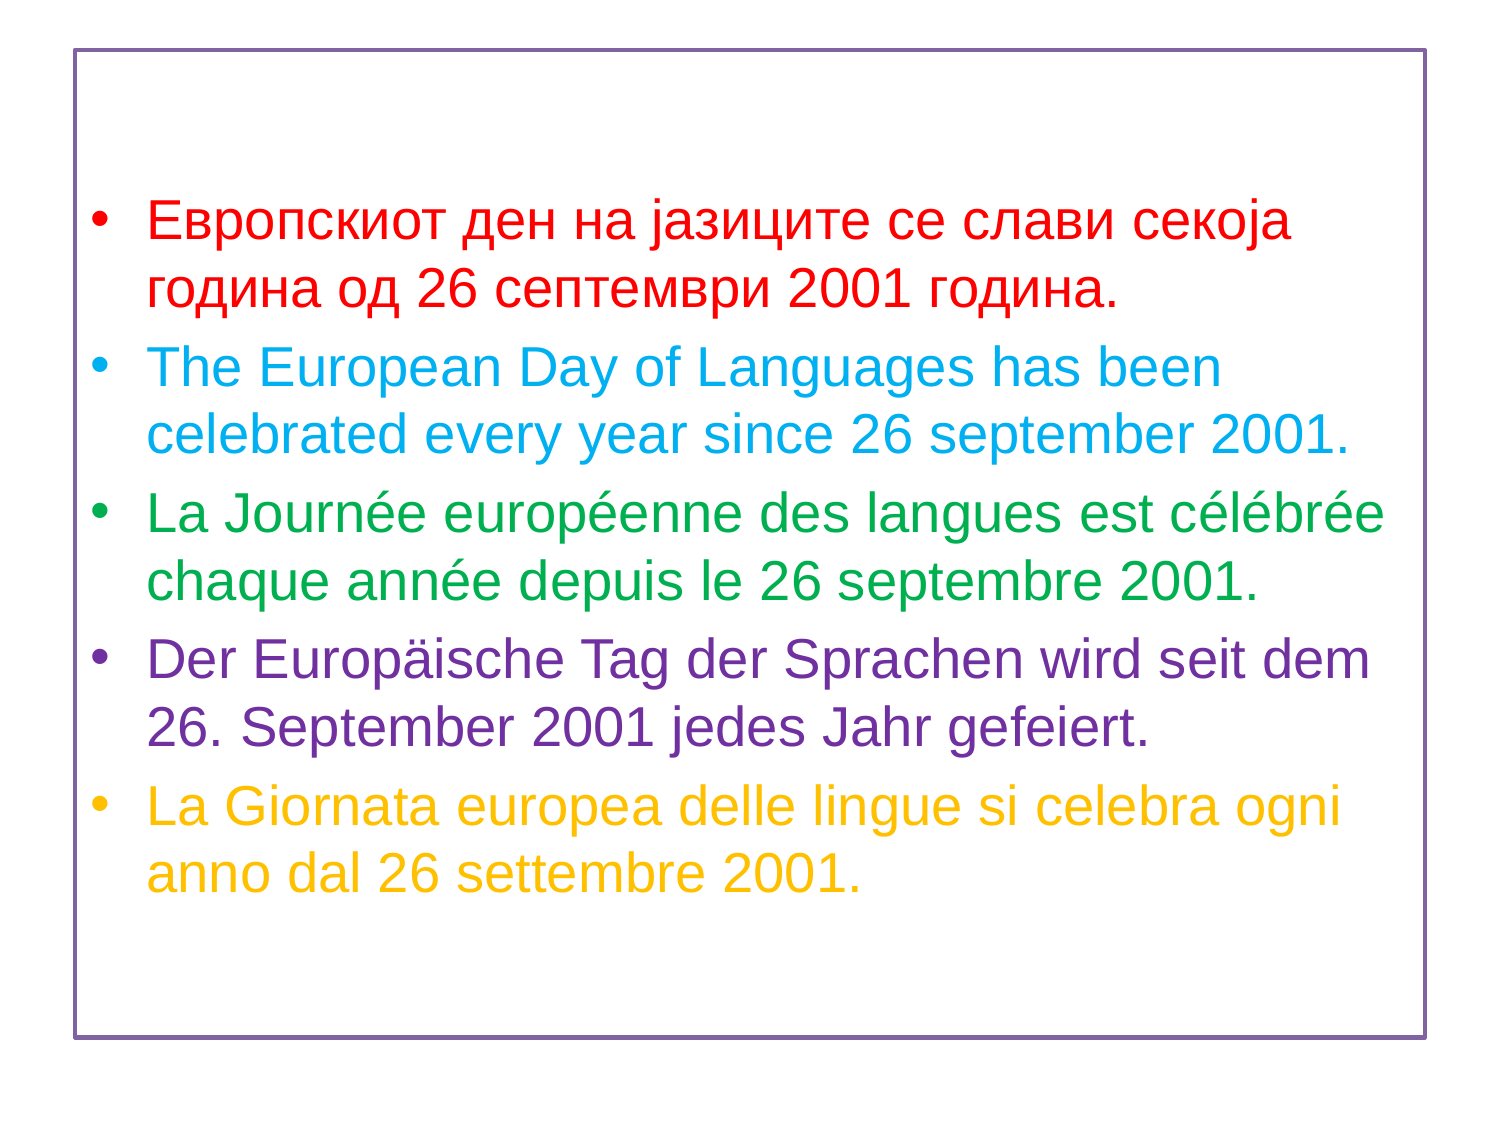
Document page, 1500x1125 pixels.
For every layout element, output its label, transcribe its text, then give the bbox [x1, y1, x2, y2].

list Европскиот ден на јазиците се слави секоја година од 26 септември 2001 година. The European Day of Languages has been celebrated every year since 26 september 2001. La Journée européenne des langues est célébrée chaque année depuis le 26 septembre 2001. Der Europäische Tag der Sprachen wird seit dem 26. September 2001 jedes Jahr gefeiert. La Giornata europea delle lingue si celebra ogni anno dal 26 settembre 2001. [73, 48, 1427, 1040]
